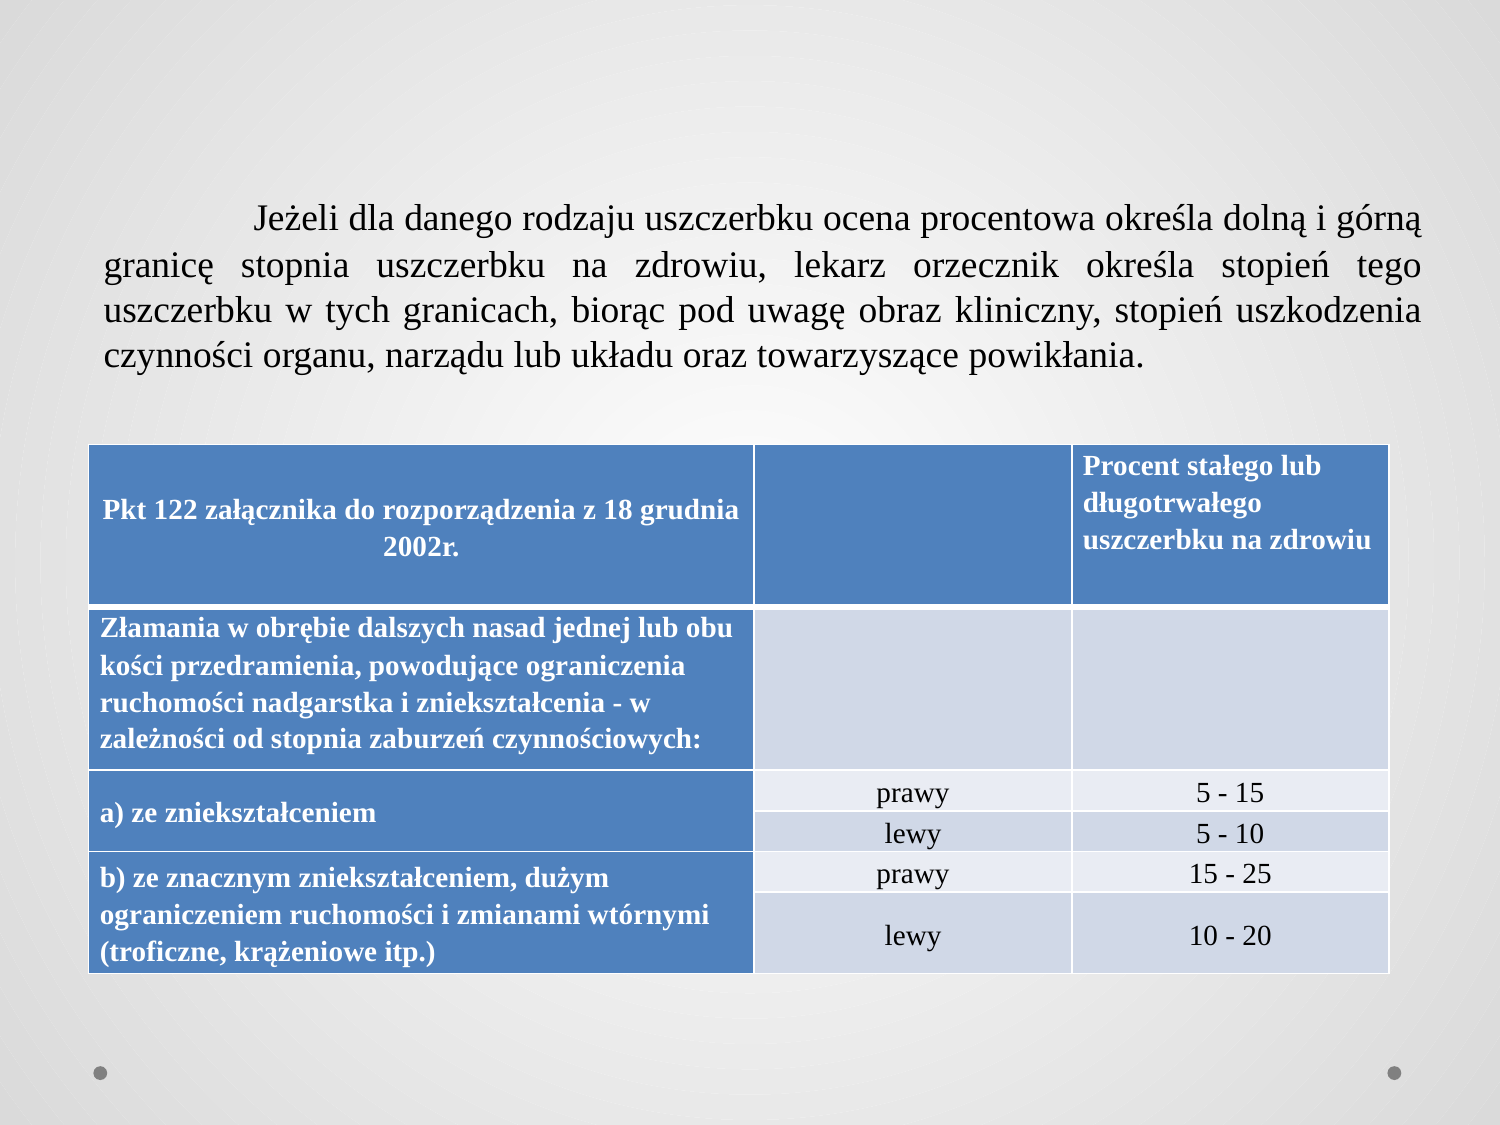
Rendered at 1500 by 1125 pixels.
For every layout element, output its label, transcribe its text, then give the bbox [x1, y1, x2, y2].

list Jeżeli dla danego rodzaju uszczerbku ocena procentowa określa dolną i górną granicę stopnia uszczerbku na zdrowiu, lekarz orzecznik określa stopień tego uszczerbku w tych granicach, biorąc pod uwagę obraz kliniczny, stopień uszkodzenia czynności organu, narządu lub układu oraz towarzyszące powikłania. [88, 172, 1439, 1017]
table_cell 5 - 10 [1073, 812, 1388, 851]
table_cell 15 - 25 [1073, 852, 1388, 891]
table_cell prawy [755, 852, 1071, 891]
table_header Procent stałego lub długotrwałego uszczerbku na zdrowiu [1073, 445, 1388, 604]
table_cell 10 - 20 [1073, 893, 1388, 973]
table_header Pkt 122 załącznika do rozporządzenia z 18 grudnia 2002r. [89, 445, 753, 604]
table_header [755, 445, 1071, 604]
table_cell b) ze znacznym zniekształceniem, dużym ograniczeniem ruchomości i zmianami wtórnymi (troficzne, krążeniowe itp.) [89, 852, 753, 973]
table_cell [755, 610, 1071, 769]
table_cell 5 - 15 [1073, 771, 1388, 810]
table_cell [1073, 610, 1388, 769]
table_cell lewy [755, 893, 1071, 973]
table_cell a) ze zniekształceniem [89, 771, 753, 851]
table_cell Złamania w obrębie dalszych nasad jednej lub obu kości przedramienia, powodujące ograniczenia ruchomości nadgarstka i zniekształcenia - w zależności od stopnia zaburzeń czynnościowych: [89, 610, 753, 769]
table_cell lewy [755, 812, 1071, 851]
table_cell prawy [755, 771, 1071, 810]
